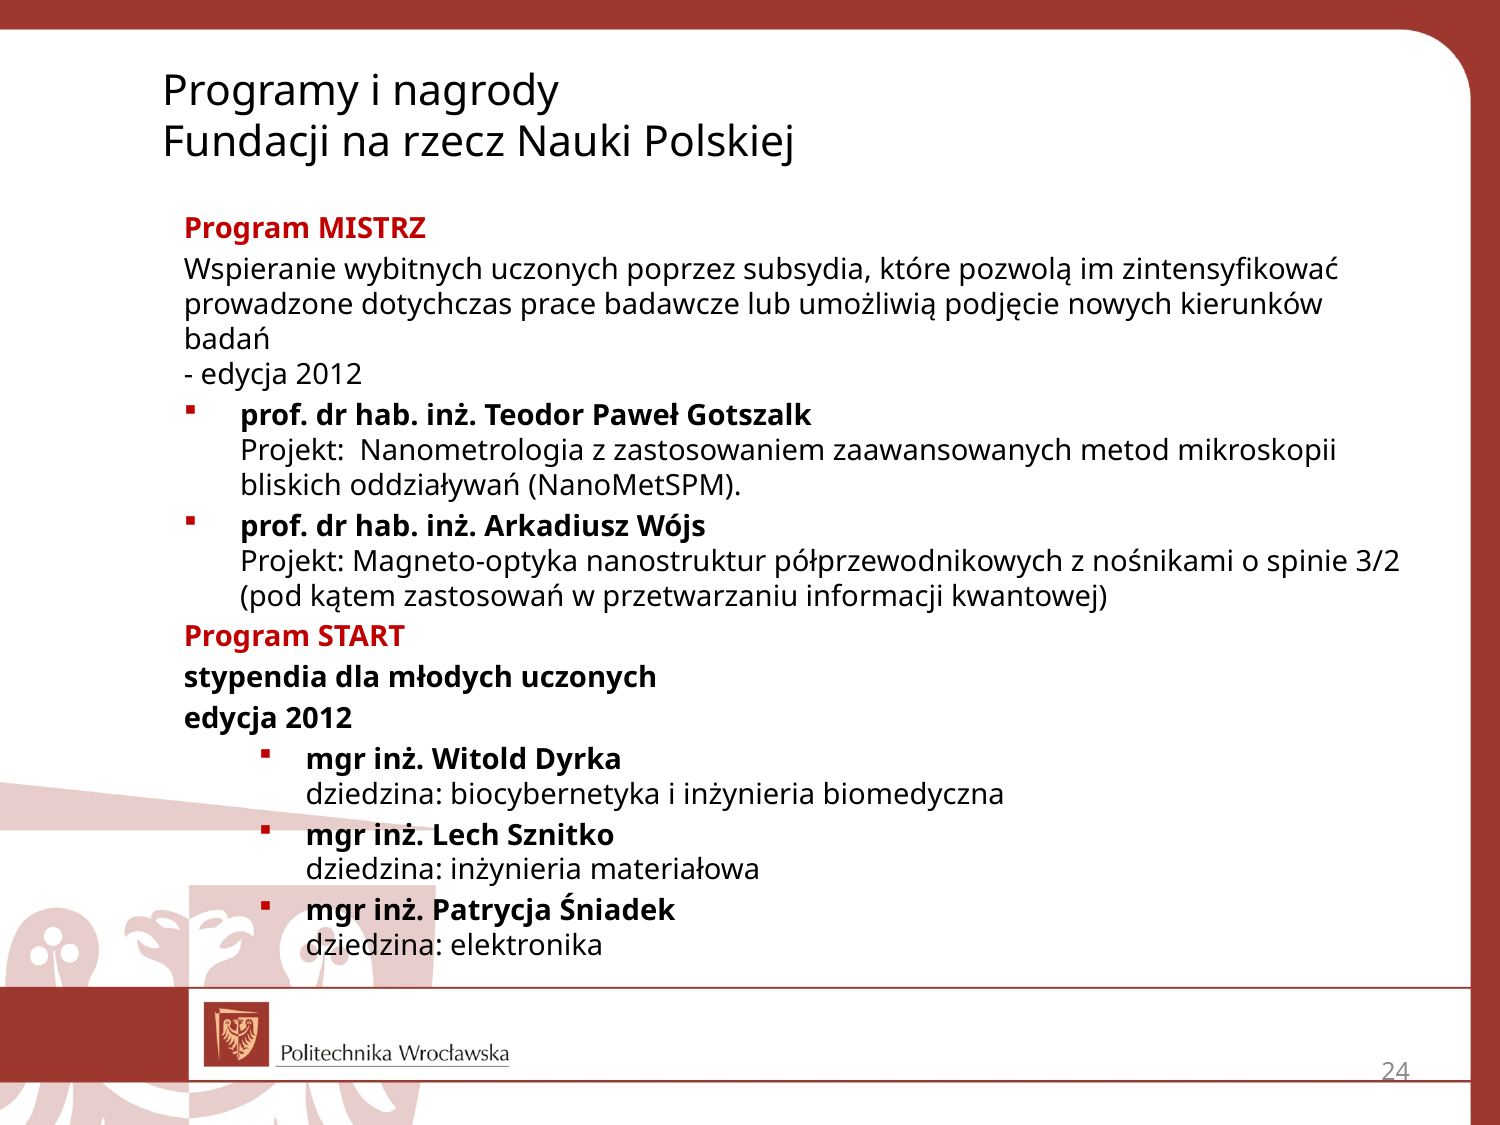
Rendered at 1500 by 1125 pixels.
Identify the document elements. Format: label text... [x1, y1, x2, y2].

picture [0, 0, 1500, 1125]
title Programy i nagrody Fundacji na rzecz Nauki Polskiej [147, 54, 1385, 173]
slide_number 24 [1074, 1042, 1425, 1103]
list Program MISTRZ Wspieranie wybitnych uczonych poprzez subsydia, które pozwolą im zintensyfikować prowadzone dotychczas prace badawcze lub umożliwią podjęcie nowych kierunków badań - edycja 2012 prof. dr hab. inż. Teodor Paweł Gotszalk Projekt: Nanometrologia z zastosowaniem zaawansowanych metod mikroskopii bliskich oddziaływań (NanoMetSPM). prof. dr hab. inż. Arkadiusz Wójs Projekt: Magneto-optyka nanostruktur półprzewodnikowych z nośnikami o spinie 3/2 (pod kątem zastosowań w przetwarzaniu informacji kwantowej) Program START stypendia dla młodych uczonych edycja 2012 mgr inż. Witold Dyrka dziedzina: biocybernetyka i inżynieria biomedyczna mgr inż. Lech Sznitko dziedzina: inżynieria materiałowa mgr inż. Patrycja Śniadek dziedzina: elektronika [168, 201, 1427, 1059]
